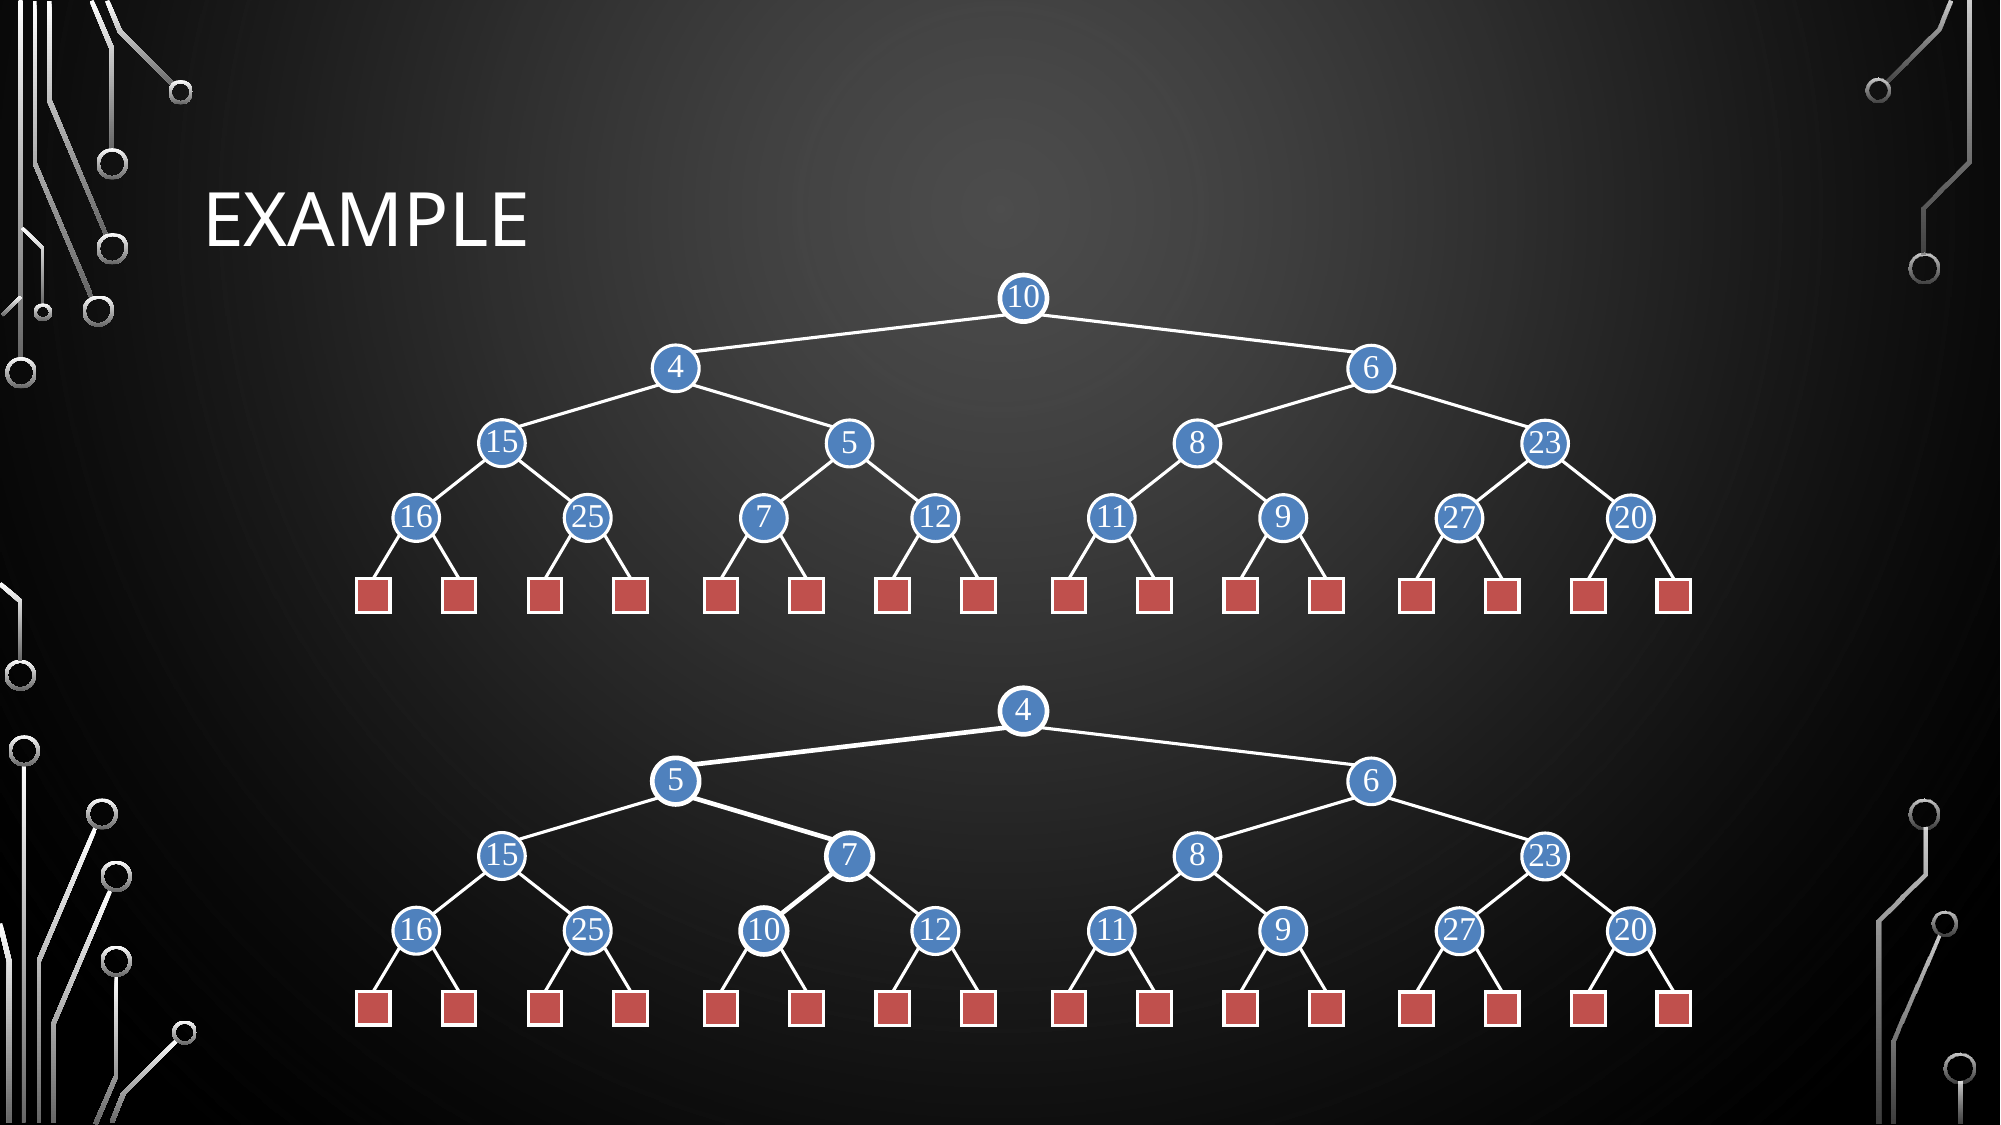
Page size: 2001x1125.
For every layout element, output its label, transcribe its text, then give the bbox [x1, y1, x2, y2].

text_box [1485, 579, 1519, 613]
picture [8, 663, 32, 687]
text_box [1561, 461, 1615, 501]
text_box 12 [911, 494, 959, 542]
text_box [1657, 991, 1691, 1026]
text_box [892, 536, 919, 578]
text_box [1128, 461, 1182, 501]
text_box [1416, 949, 1444, 991]
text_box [1475, 461, 1529, 501]
text_box [1399, 991, 1434, 1026]
text_box [1309, 578, 1344, 613]
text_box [951, 536, 979, 578]
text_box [373, 535, 400, 578]
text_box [1299, 948, 1327, 991]
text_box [780, 949, 807, 991]
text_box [1299, 536, 1327, 578]
text_box [528, 991, 562, 1026]
text_box 12 [911, 907, 959, 955]
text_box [1647, 536, 1675, 578]
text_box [1240, 948, 1267, 991]
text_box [1213, 386, 1355, 426]
text_box [789, 578, 824, 613]
text_box [613, 578, 648, 613]
text_box 4 [652, 345, 700, 392]
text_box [1128, 874, 1182, 913]
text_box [1128, 536, 1155, 578]
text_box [432, 535, 460, 578]
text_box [1213, 461, 1267, 501]
text_box 8 [1174, 832, 1221, 880]
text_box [865, 875, 919, 914]
text_box [1657, 579, 1691, 613]
text_box 11 [1088, 494, 1136, 542]
text_box [876, 991, 910, 1026]
text_box 10 [999, 275, 1048, 322]
text_box 20 [1607, 907, 1655, 955]
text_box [692, 729, 1008, 763]
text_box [1213, 799, 1355, 839]
text_box 5 [652, 757, 700, 805]
text_box [1309, 991, 1344, 1026]
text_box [692, 799, 834, 838]
text_box 9 [1259, 494, 1307, 542]
text_box [1052, 578, 1086, 613]
picture [100, 152, 124, 176]
text_box [1399, 579, 1434, 613]
text_box 15 [478, 832, 526, 880]
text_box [432, 461, 486, 500]
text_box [720, 949, 748, 991]
text_box [876, 578, 910, 613]
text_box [1387, 799, 1529, 839]
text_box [1561, 874, 1615, 914]
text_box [518, 386, 660, 426]
text_box 9 [1259, 907, 1307, 955]
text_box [1039, 729, 1355, 764]
text_box [356, 991, 391, 1026]
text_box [692, 316, 1008, 351]
text_box [1571, 991, 1606, 1026]
text_box [1223, 991, 1258, 1026]
text_box 5 [826, 420, 873, 467]
text_box 27 [1436, 907, 1483, 955]
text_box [518, 799, 660, 838]
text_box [780, 874, 834, 913]
picture [104, 949, 128, 973]
text_box [704, 991, 738, 1026]
text_box 6 [1347, 758, 1395, 805]
text_box 25 [564, 494, 612, 542]
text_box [951, 948, 979, 991]
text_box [604, 535, 631, 578]
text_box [1588, 536, 1615, 578]
text_box [704, 578, 738, 613]
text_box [720, 536, 748, 578]
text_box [373, 948, 400, 991]
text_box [432, 948, 460, 991]
text_box [613, 991, 648, 1026]
text_box [1052, 991, 1086, 1026]
text_box [961, 991, 996, 1026]
text_box 27 [1436, 495, 1483, 542]
text_box 23 [1521, 420, 1569, 468]
picture [1869, 81, 1888, 100]
text_box [1571, 579, 1606, 613]
picture [0, 0, 2000, 1125]
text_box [1213, 874, 1267, 913]
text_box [1647, 949, 1675, 991]
text_box [442, 578, 476, 613]
text_box 20 [1607, 495, 1655, 542]
text_box [1137, 991, 1172, 1026]
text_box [545, 535, 572, 578]
text_box [356, 578, 391, 613]
text_box [1137, 578, 1172, 613]
text_box 7 [740, 494, 788, 542]
picture [172, 84, 189, 101]
text_box 15 [478, 419, 526, 467]
text_box [442, 991, 476, 1026]
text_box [780, 461, 834, 501]
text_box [1416, 536, 1444, 578]
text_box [1588, 949, 1615, 991]
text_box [865, 461, 919, 501]
text_box 16 [392, 494, 440, 542]
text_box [1068, 536, 1096, 578]
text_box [1475, 949, 1503, 991]
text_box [432, 873, 486, 913]
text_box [604, 948, 631, 991]
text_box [892, 948, 919, 991]
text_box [780, 536, 807, 578]
text_box 16 [392, 907, 440, 955]
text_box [1039, 316, 1355, 351]
text_box [1223, 578, 1258, 613]
text_box [961, 578, 996, 613]
text_box [528, 578, 562, 613]
text_box 4 [999, 687, 1048, 735]
title Example [187, 101, 1813, 344]
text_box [545, 948, 572, 991]
text_box 11 [1088, 907, 1136, 955]
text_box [1240, 536, 1267, 578]
text_box 25 [564, 907, 612, 955]
text_box 23 [1521, 833, 1569, 880]
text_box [1475, 874, 1529, 914]
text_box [1387, 386, 1529, 426]
text_box 7 [826, 832, 873, 880]
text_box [692, 386, 834, 426]
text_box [518, 461, 572, 500]
text_box 8 [1174, 420, 1221, 467]
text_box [1068, 948, 1096, 991]
text_box [789, 991, 824, 1026]
text_box 10 [740, 907, 788, 955]
text_box [1485, 991, 1519, 1026]
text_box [518, 873, 572, 913]
text_box 6 [1347, 345, 1395, 392]
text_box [1475, 536, 1503, 578]
picture [1912, 256, 1937, 281]
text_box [1128, 948, 1155, 991]
